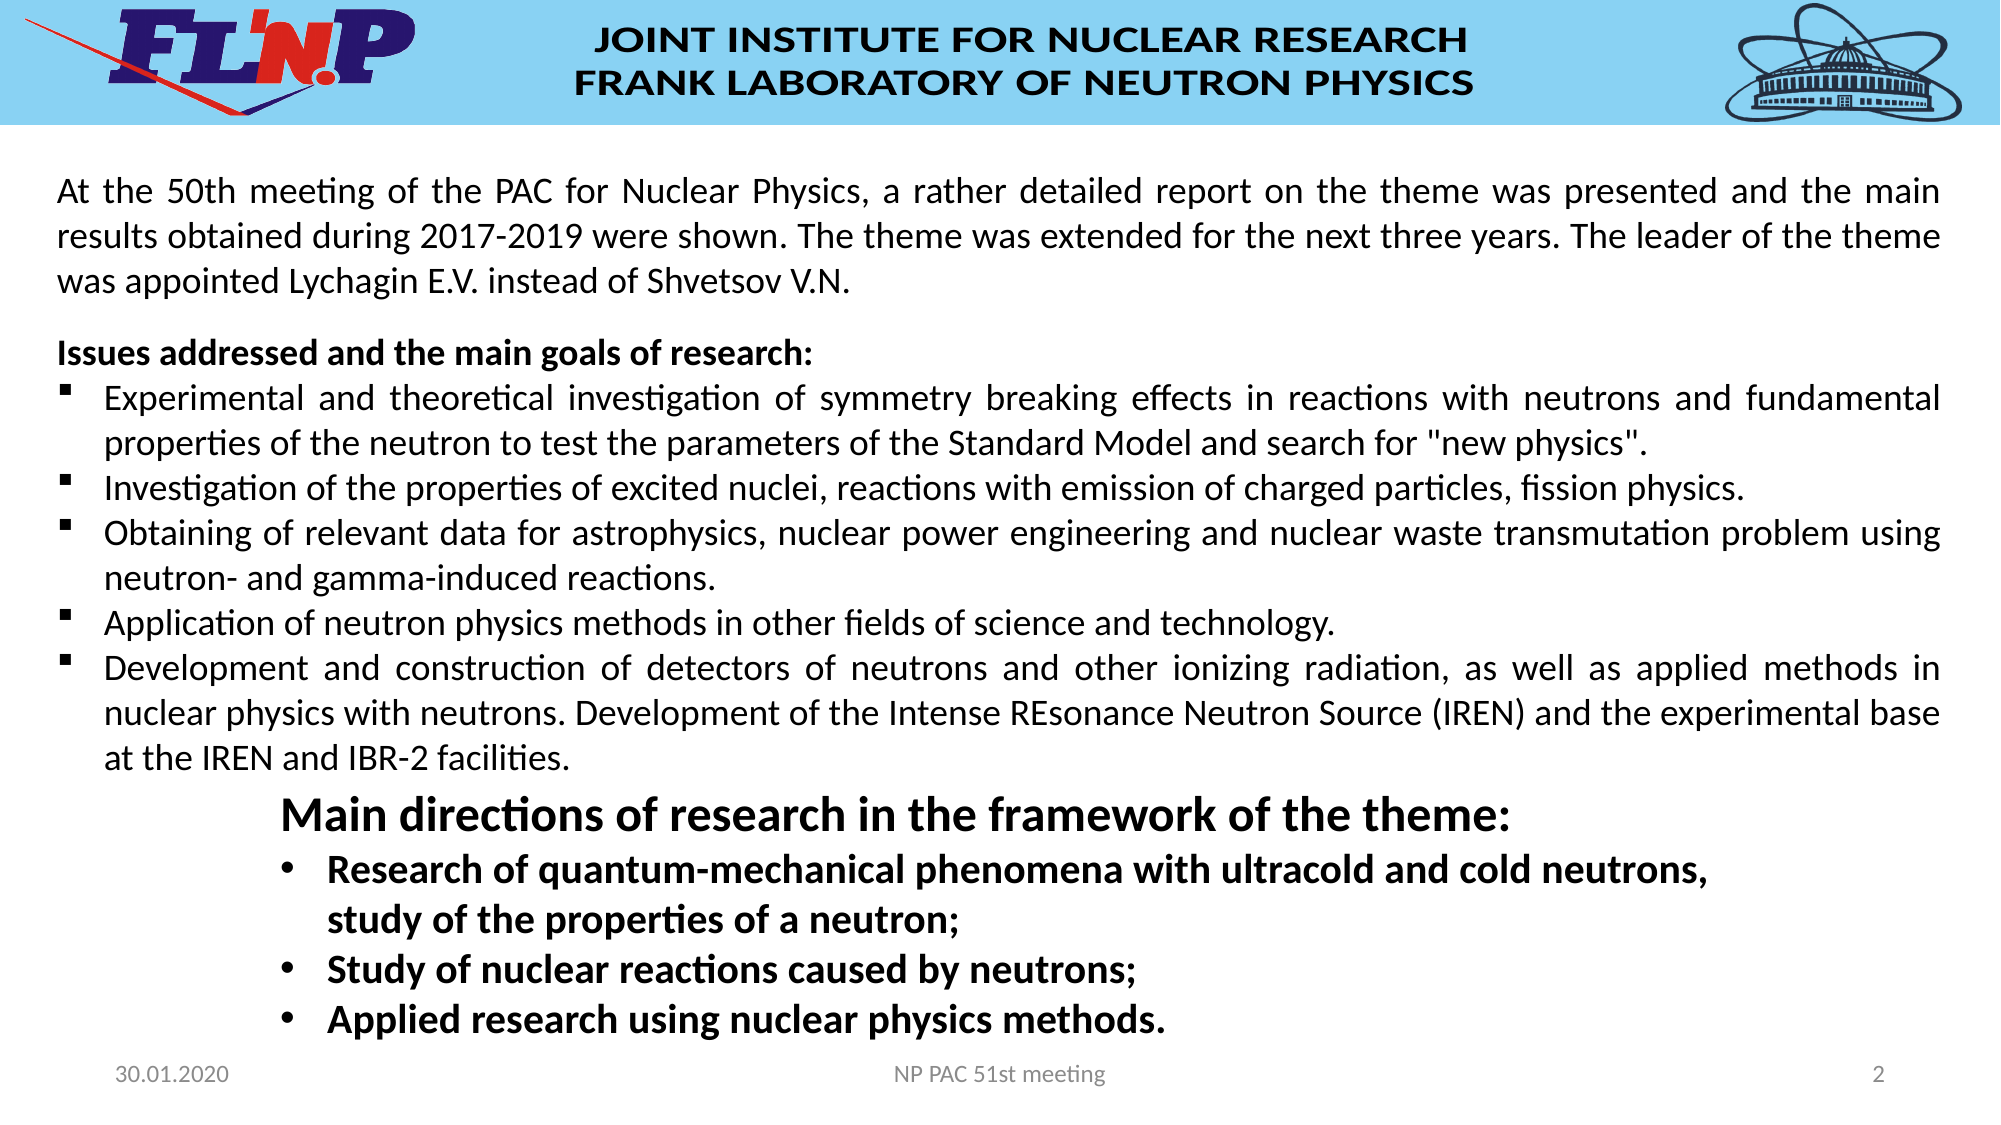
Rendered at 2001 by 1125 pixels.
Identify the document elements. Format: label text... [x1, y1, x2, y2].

text_box Issues addressed and the main goals of research: Experimental and theoretical investigation of symmetry breaking effects in reactions with neutrons and fundamental properties of the neutron to test the parameters of the Standard Model and search for "new physics". Investigation of the properties of excited nuclei, reactions with emission of charged particles, fission physics. Obtaining of relevant data for astrophysics, nuclear power engineering and nuclear waste transmutation problem using neutron- and gamma-induced reactions. Application of neutron physics methods in other fields of science and technology. Development and construction of detectors of neutrons and other ionizing radiation, as well as applied methods in nuclear physics with neutrons. Development of the Intense REsonance Neutron Source (IREN) and the experimental base at the IREN and IBR-2 facilities. [42, 320, 1958, 786]
text_box At the 50th meeting of the PAC for Nuclear Physics, a rather detailed report on the theme was presented and the main results obtained during 2017-2019 were shown. The theme was extended for the next three years. The leader of the theme was appointed Lychagin E.V. instead of Shvetsov V.N. [42, 158, 1958, 309]
footer NP PAC 51st meeting [683, 1042, 1317, 1103]
text_box Main directions of research in the framework of the theme: Research of quantum-mechanical phenomena with ultracold and cold neutrons, study of the properties of a neutron; Study of nuclear reactions caused by neutrons; Applied research using nuclear physics methods. [265, 786, 1767, 1100]
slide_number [99, 1042, 567, 1103]
slide_number 2 [1433, 1042, 1900, 1103]
